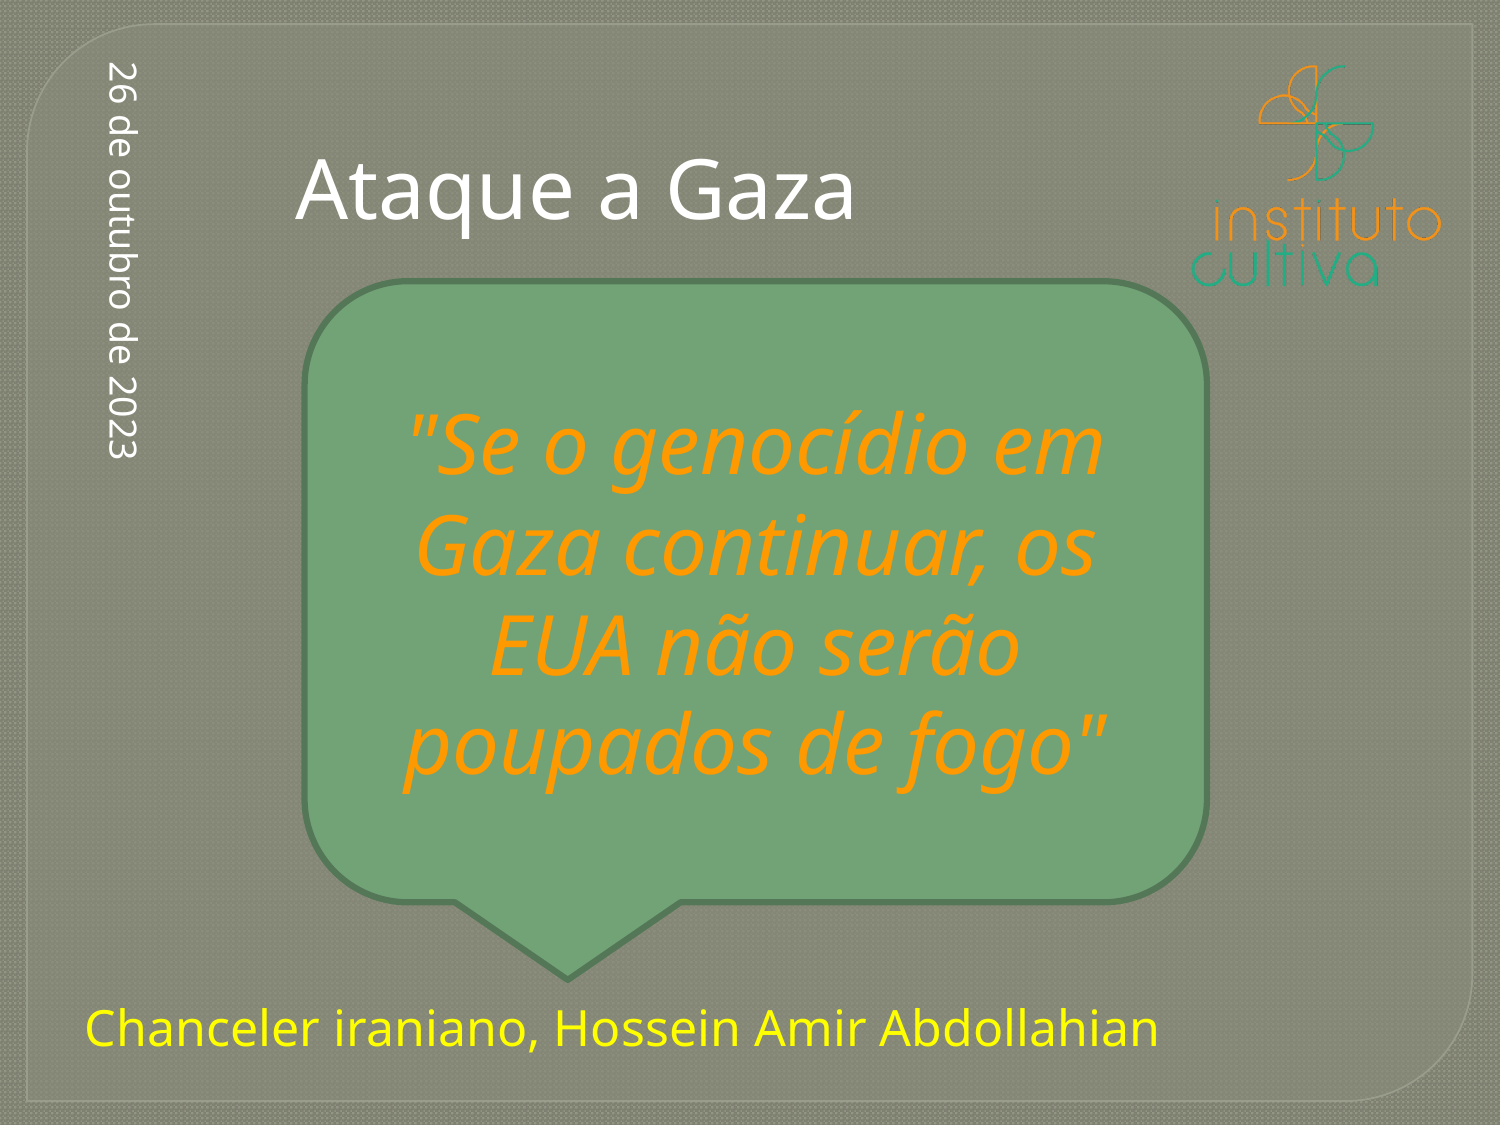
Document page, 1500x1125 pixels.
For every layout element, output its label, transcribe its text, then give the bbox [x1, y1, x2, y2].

picture [1171, 46, 1465, 292]
text_box Ataque a Gaza [281, 128, 1125, 244]
text_box Chanceler iraniano, Hossein Amir Abdollahian [70, 988, 1395, 1064]
text_box "Se o genocídio em Gaza continuar, os EUA não serão poupados de fogo" [301, 278, 1211, 984]
text_box 26 de outubro de 2023 [94, 46, 155, 563]
